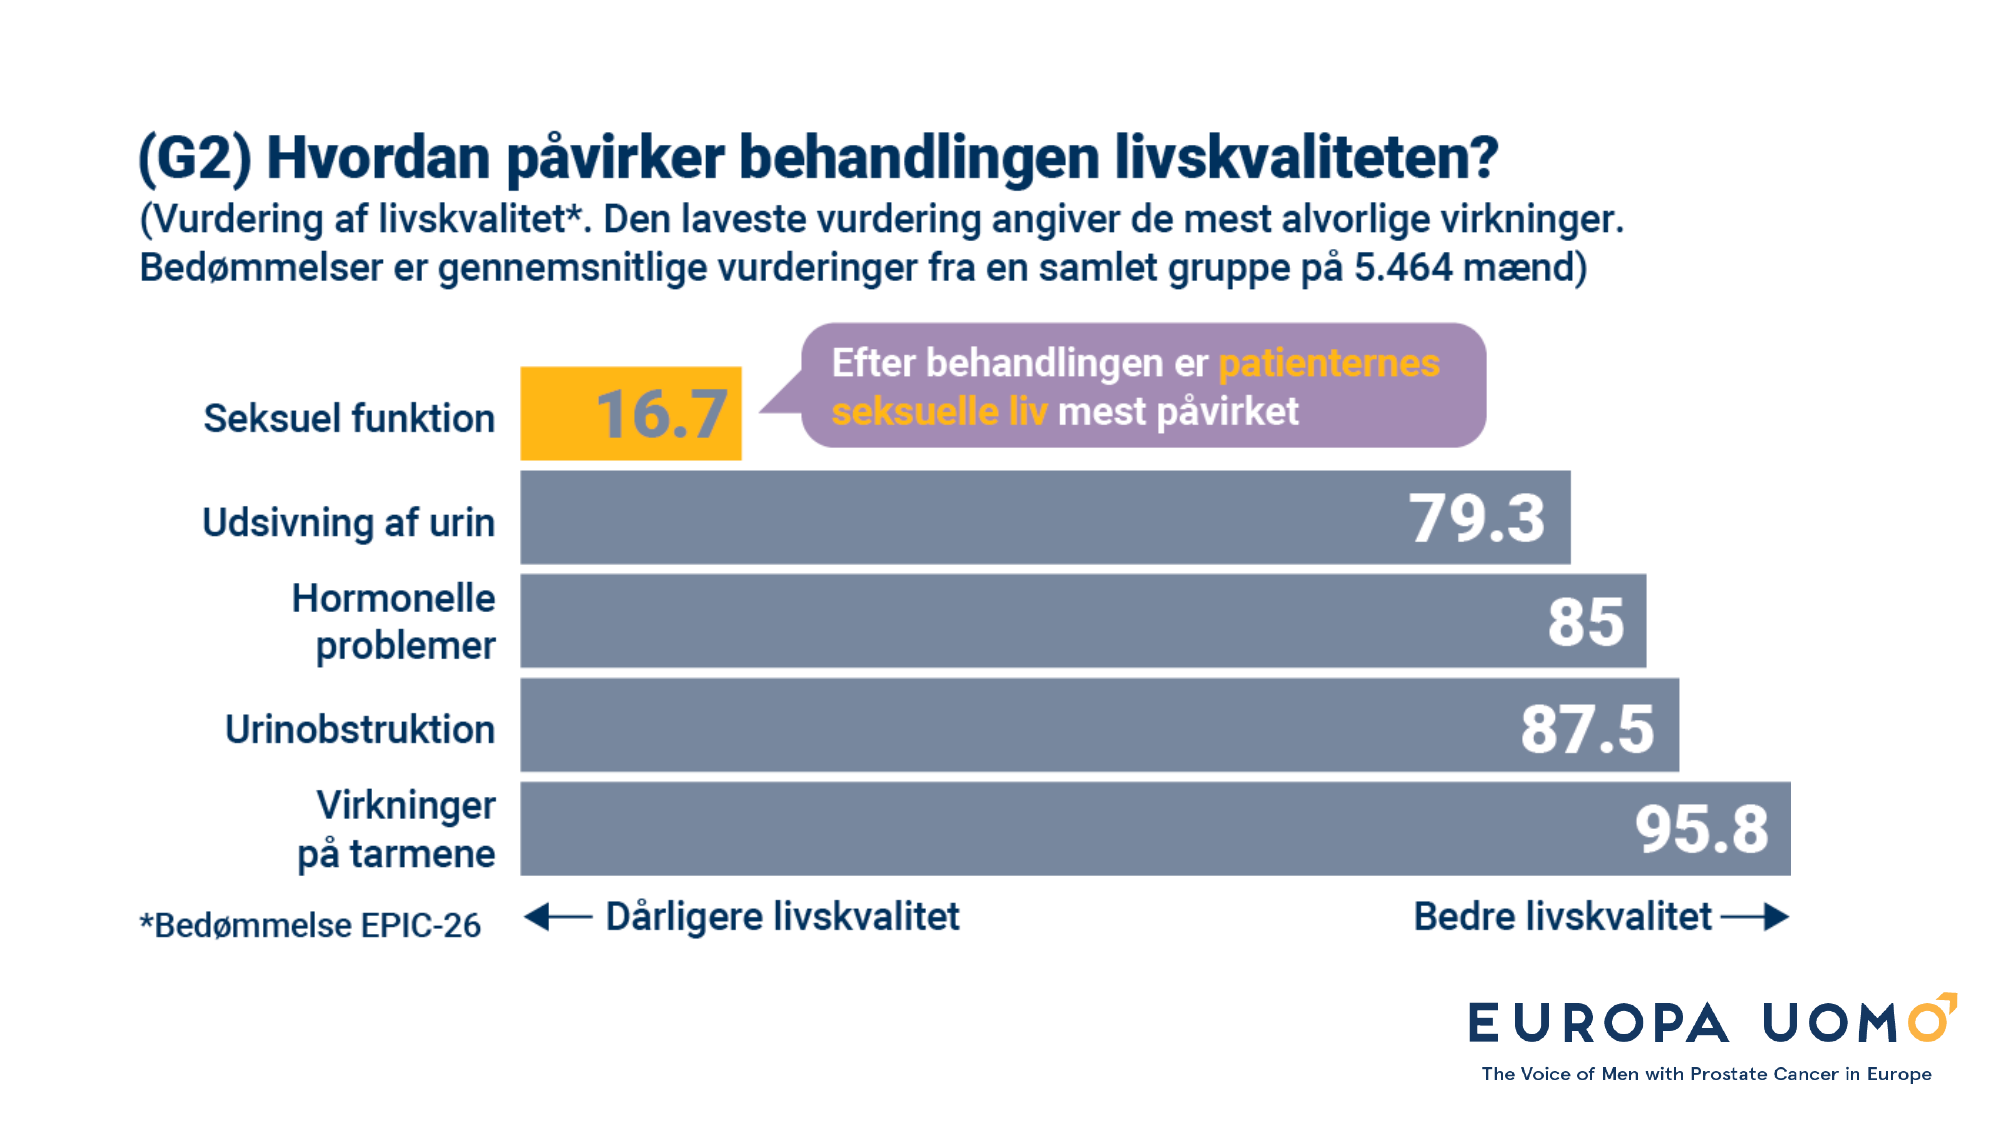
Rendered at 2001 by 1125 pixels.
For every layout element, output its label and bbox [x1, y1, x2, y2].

picture [1455, 992, 1958, 1085]
picture [135, 124, 1791, 963]
